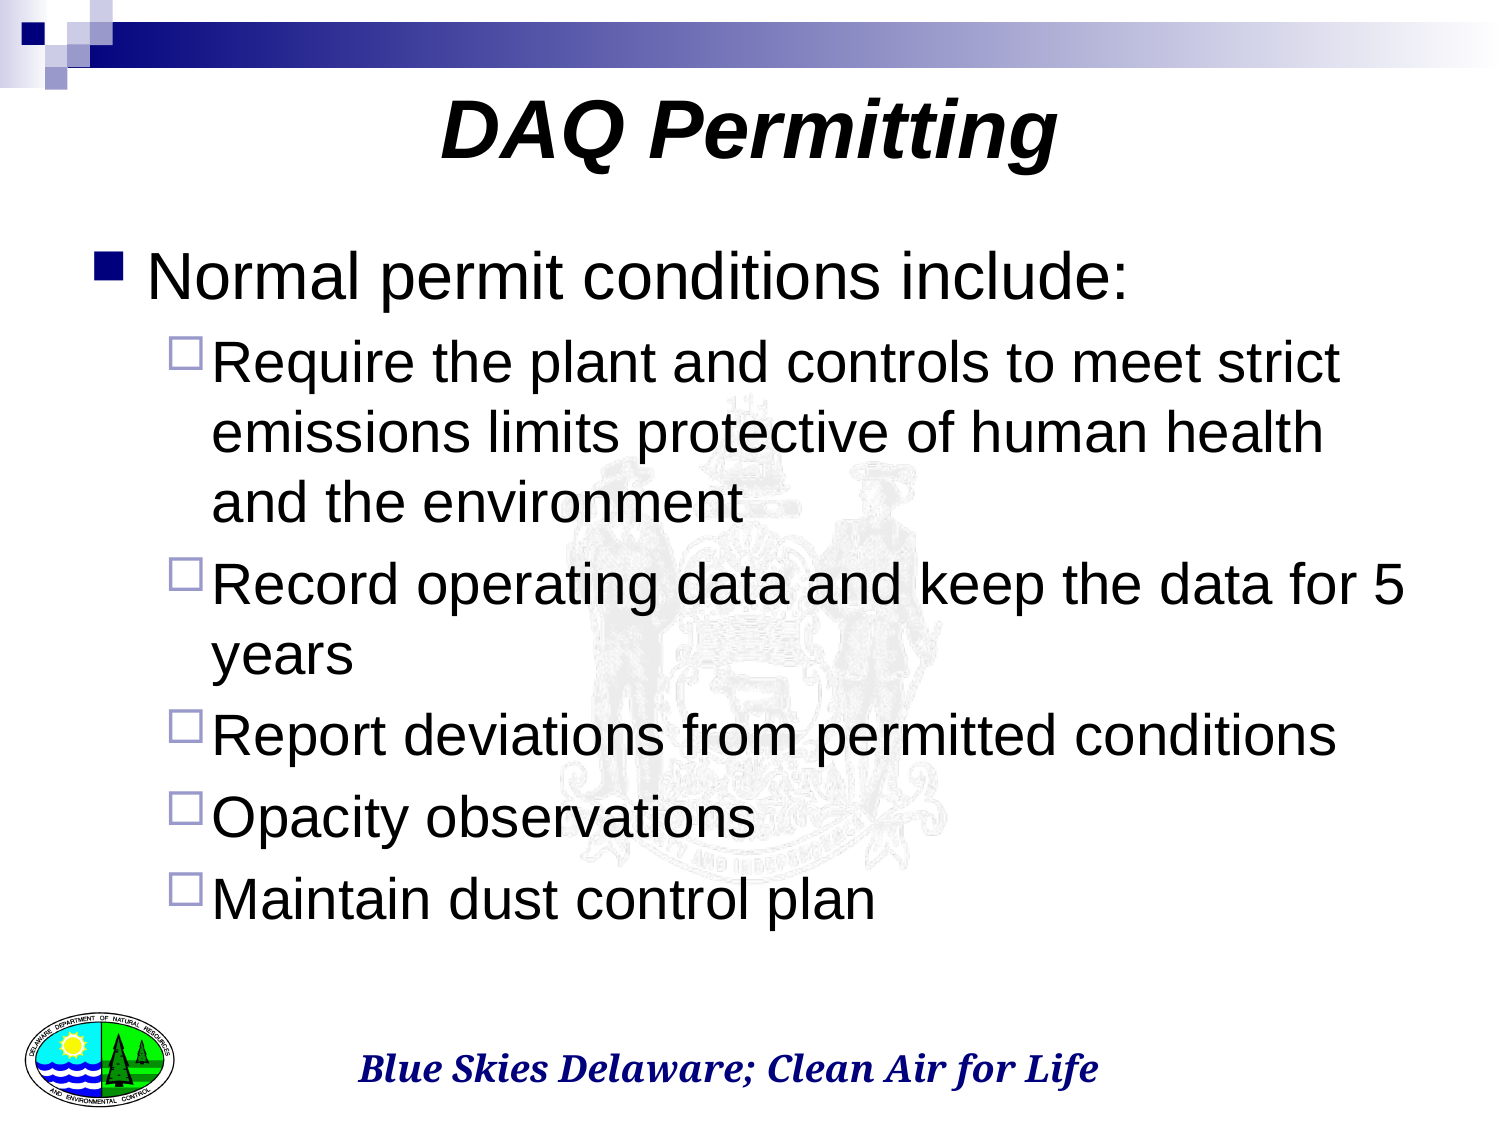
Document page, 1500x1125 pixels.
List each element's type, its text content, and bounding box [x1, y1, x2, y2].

list Normal permit conditions include: Require the plant and controls to meet strict emissions limits protective of human health and the environment Record operating data and keep the data for 5 years Report deviations from permitted conditions Opacity observations Maintain dust control plan [75, 224, 1425, 988]
title DAQ Permitting [75, 12, 1425, 224]
picture [24, 1012, 175, 1108]
